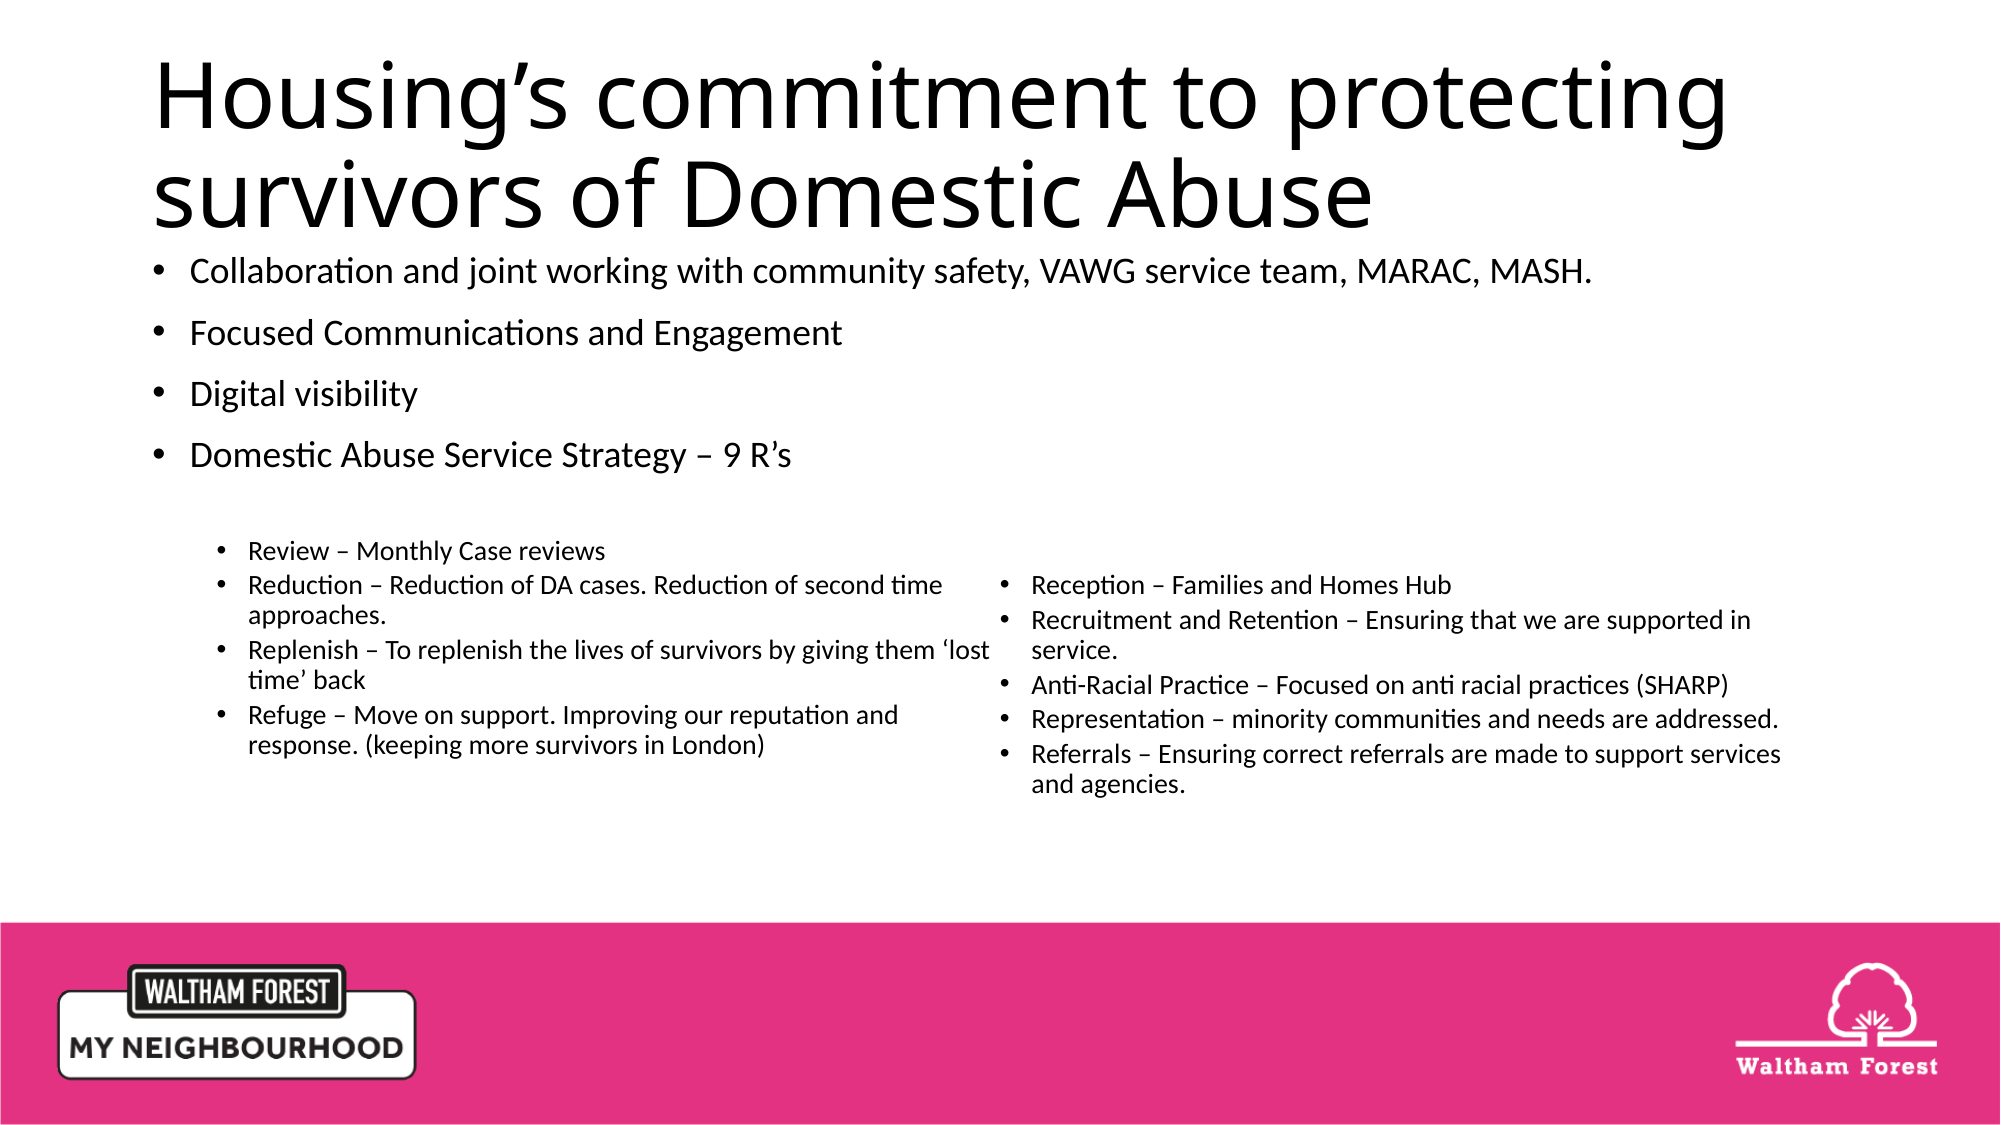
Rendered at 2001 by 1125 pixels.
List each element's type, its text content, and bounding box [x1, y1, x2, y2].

list Collaboration and joint working with community safety, VAWG service team, MARAC, MASH. Focused Communications and Engagement Digital visibility Domestic Abuse Service Strategy – 9 R’s [137, 243, 1863, 484]
title Housing’s commitment to protecting survivors of Domestic Abuse [137, 39, 1923, 258]
picture [0, 0, 2001, 1125]
text_box Review – Monthly Case reviews Reduction – Reduction of DA cases. Reduction of second time approaches. Replenish – To replenish the lives of survivors by giving them ‘lost time’ back Refuge – Move on support. Improving our reputation and response. (keeping more survivors in London) Reception – Families and Homes Hub Recruitment and Retention – Ensuring that we are supported in service. Anti-Racial Practice – Focused on anti racial practices (SHARP) Representation – minority communities and needs are addressed. Referrals – Ensuring correct referrals are made to support services and agencies. [201, 528, 1799, 882]
